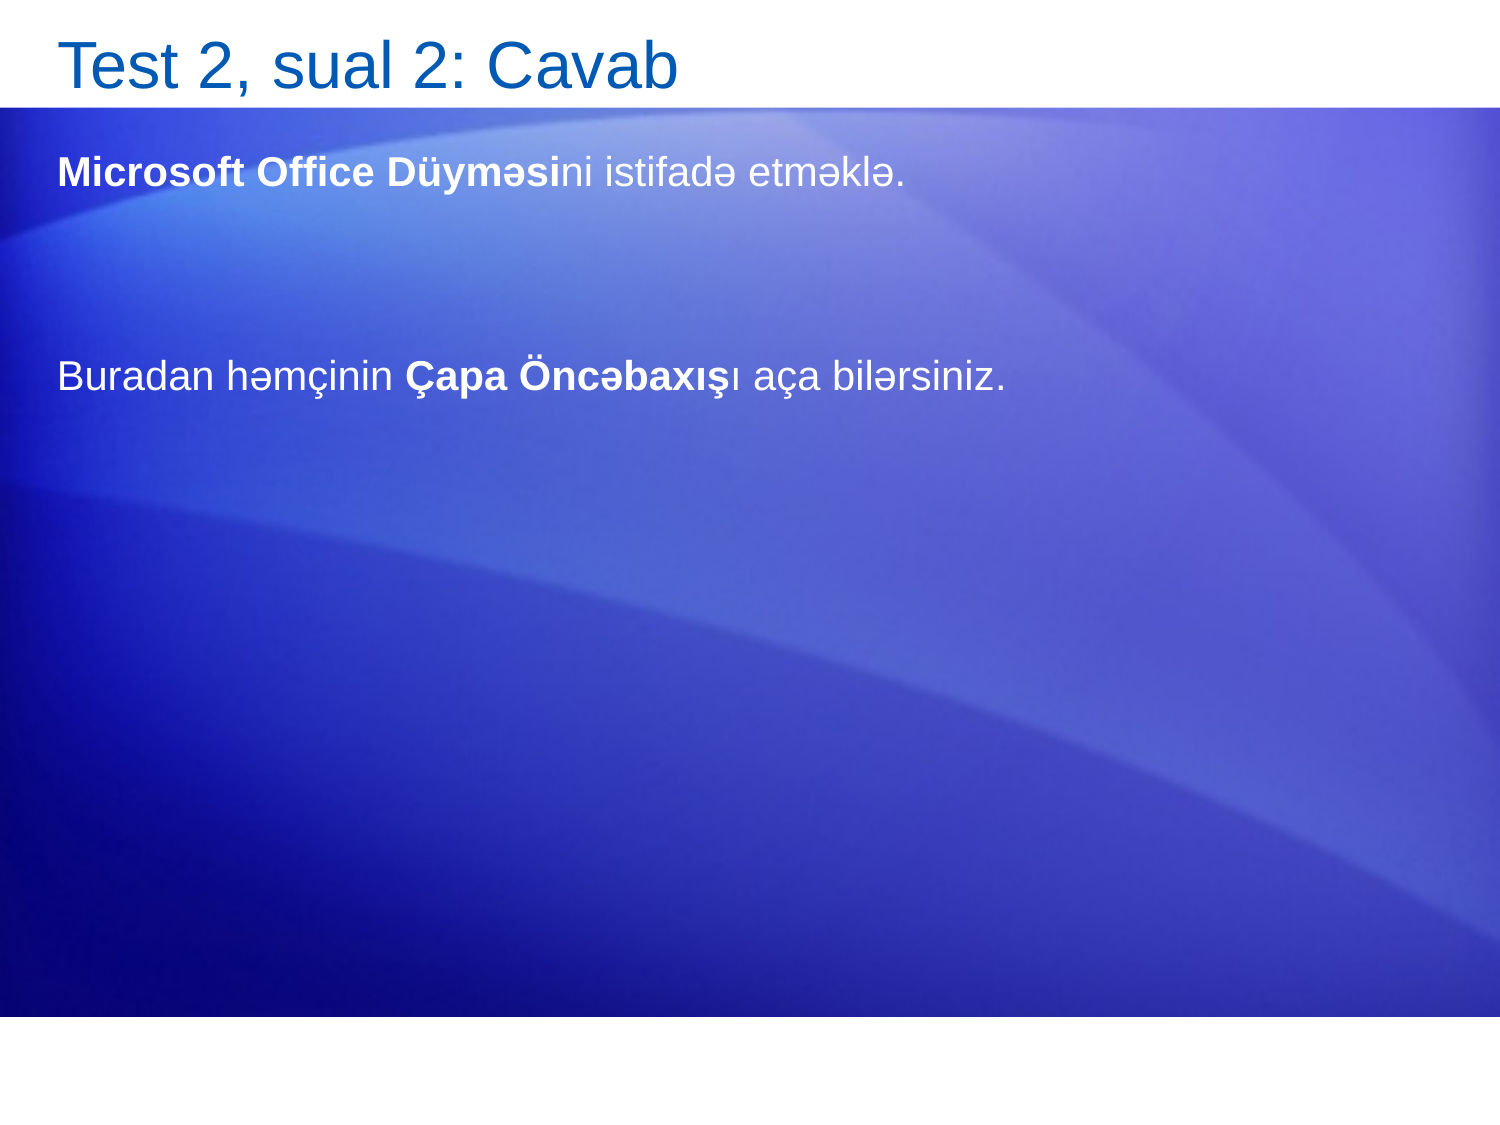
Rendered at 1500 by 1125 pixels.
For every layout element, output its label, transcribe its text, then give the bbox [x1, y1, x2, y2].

picture [0, 108, 1500, 1017]
list Microsoft Office Düyməsini istifadə etməklə. [41, 136, 1413, 253]
text_box Buradan həmçinin Çapa Öncəbaxışı aça bilərsiniz. [42, 341, 1412, 534]
title Test 2, sual 2: Cavab [41, 11, 1393, 113]
